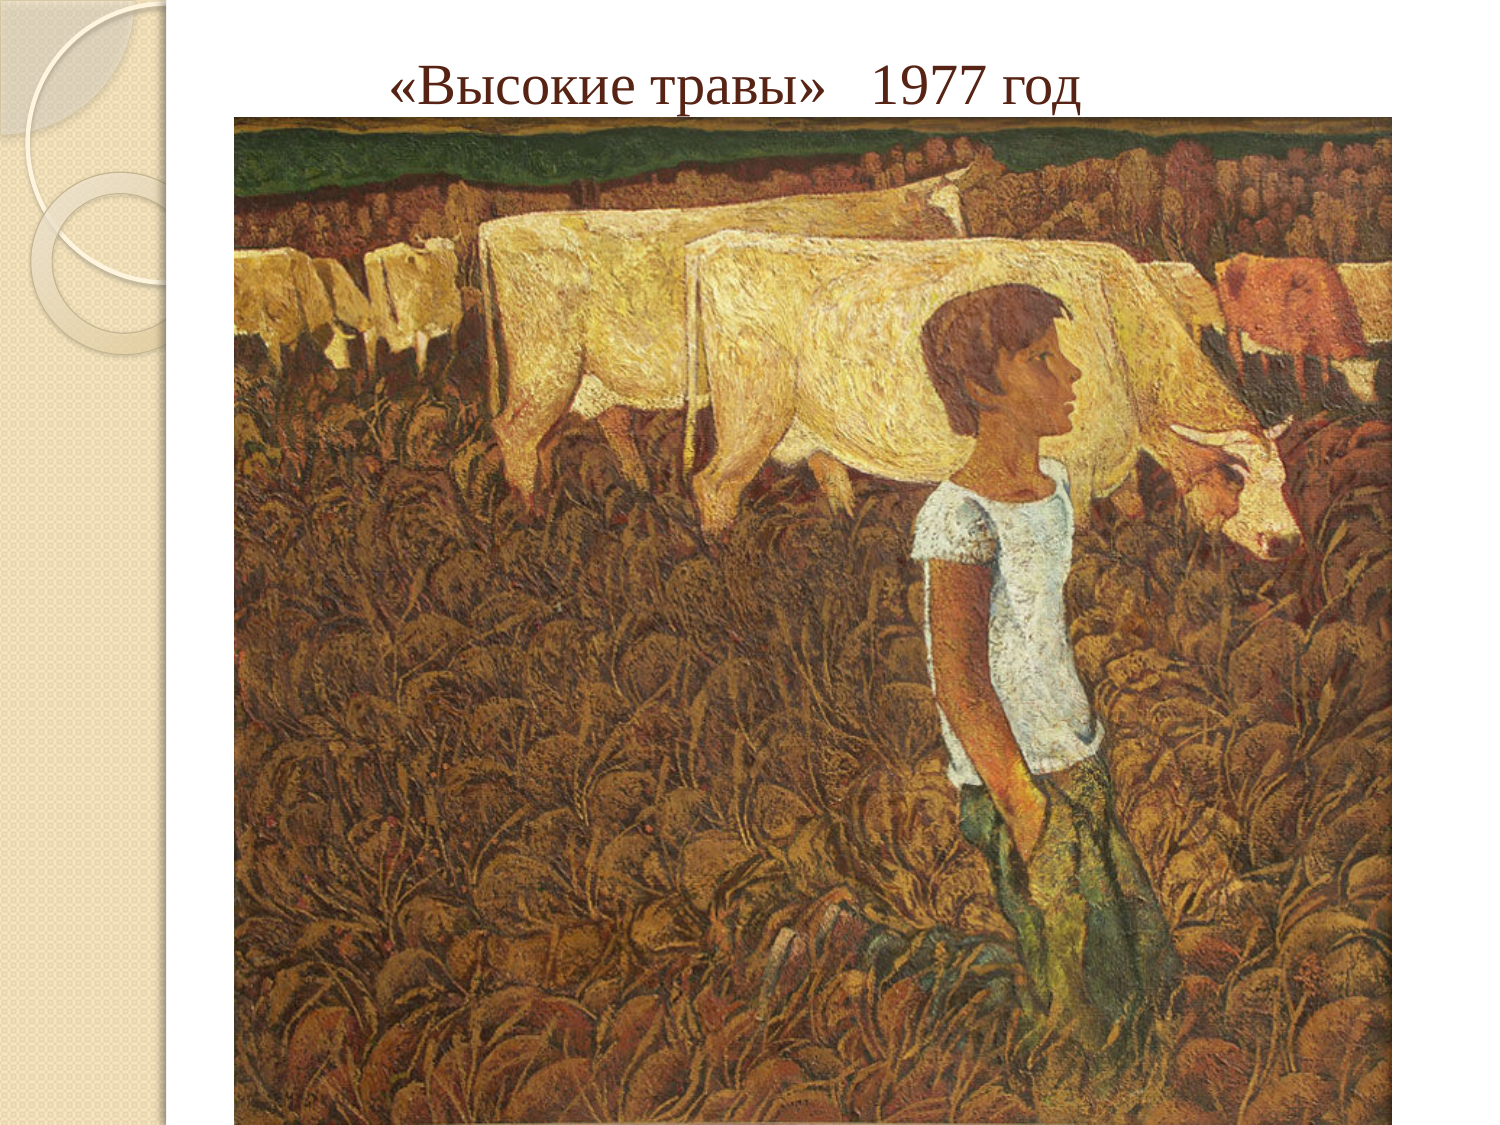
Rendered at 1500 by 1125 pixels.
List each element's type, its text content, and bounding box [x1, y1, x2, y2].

picture [234, 116, 1392, 1125]
title «Высокие травы» 1977 год [75, 45, 1425, 118]
